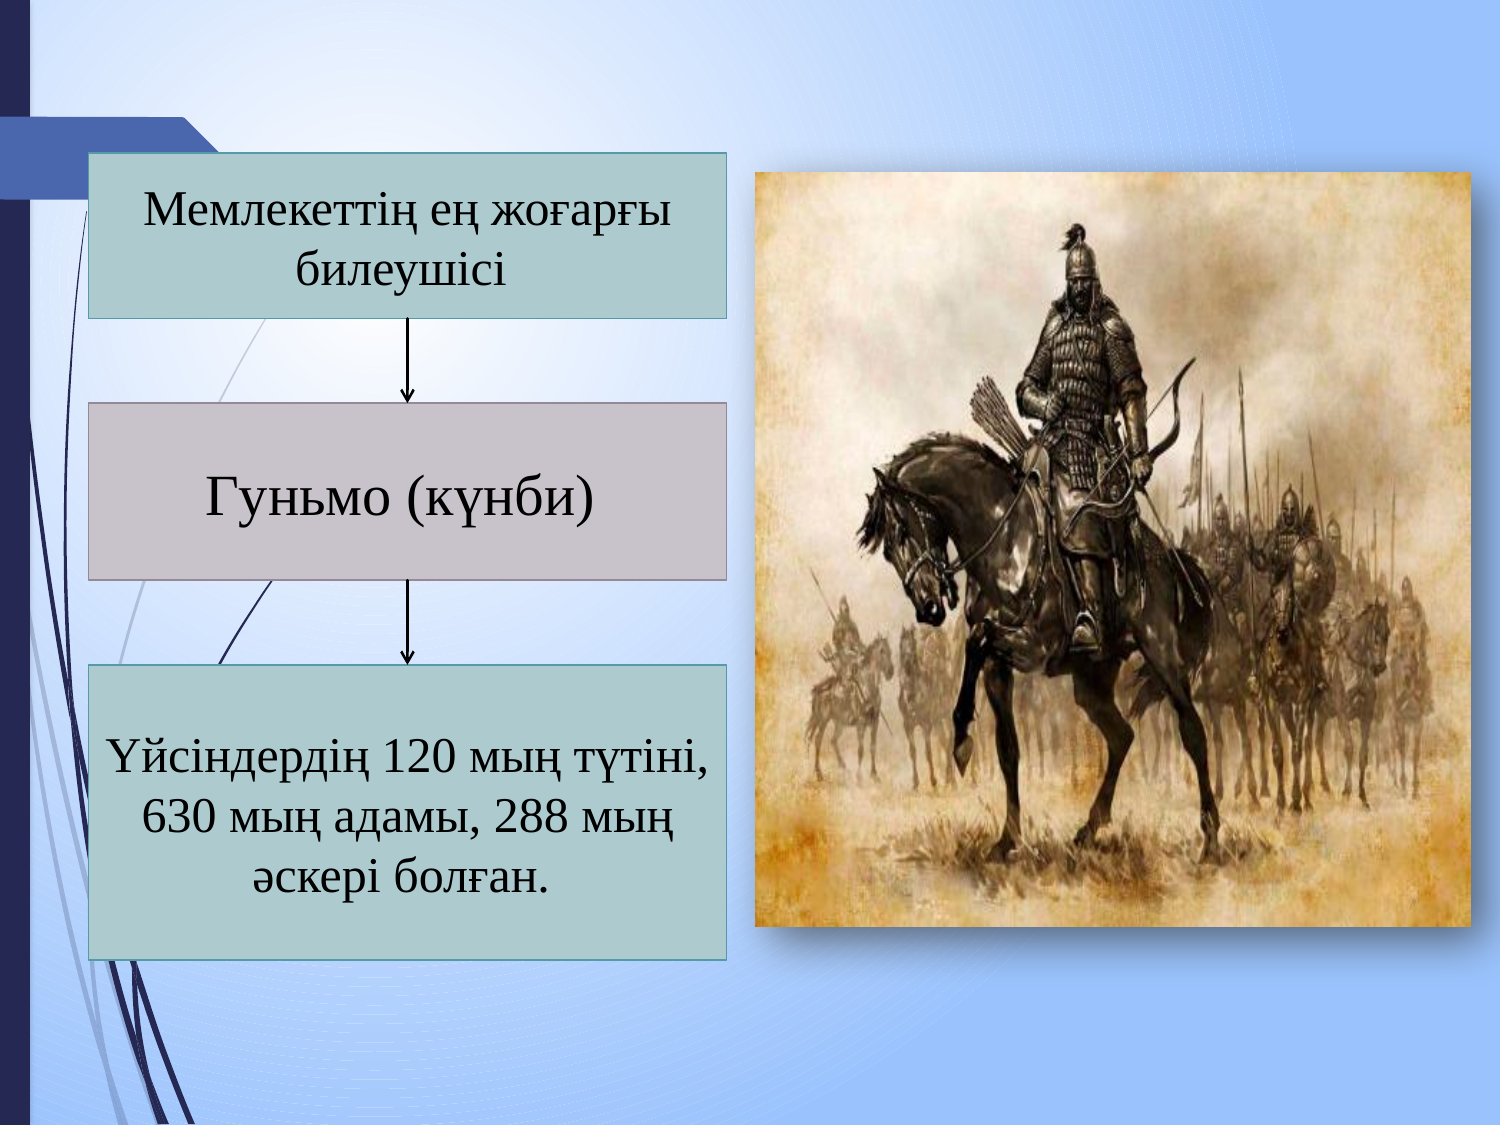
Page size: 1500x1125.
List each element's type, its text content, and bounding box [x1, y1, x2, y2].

text_box Үйсіндердің 120 мың түтіні, 630 мың адамы, 288 мың әскері болған. [88, 664, 727, 961]
picture [755, 172, 1471, 927]
text_box Гуньмо (күнби) [88, 402, 727, 581]
text_box Мемлекеттің ең жоғарғы билеушісі [88, 152, 727, 319]
